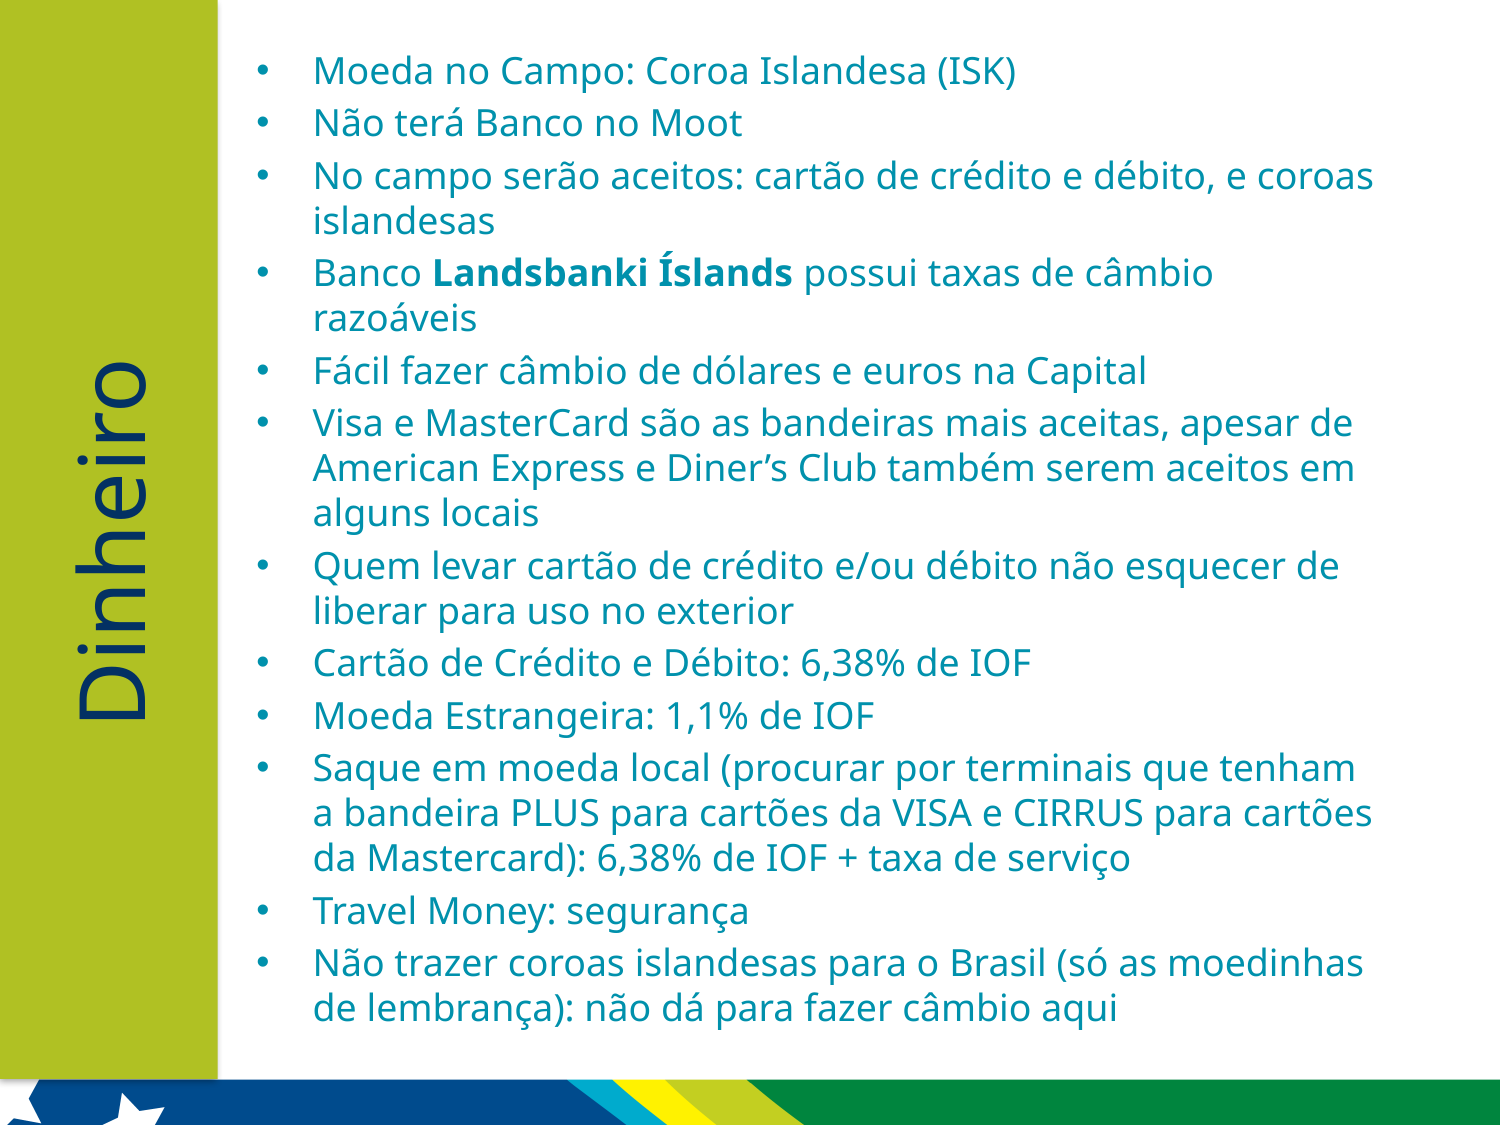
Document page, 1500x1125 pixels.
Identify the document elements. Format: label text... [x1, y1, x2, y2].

list Moeda no Campo: Coroa Islandesa (ISK) Não terá Banco no Moot No campo serão aceitos: cartão de crédito e débito, e coroas islandesas Banco Landsbanki Íslands possui taxas de câmbio razoáveis Fácil fazer câmbio de dólares e euros na Capital Visa e MasterCard são as bandeiras mais aceitas, apesar de American Express e Diner’s Club também serem aceitos em alguns locais Quem levar cartão de crédito e/ou débito não esquecer de liberar para uso no exterior Cartão de Crédito e Débito: 6,38% de IOF Moeda Estrangeira: 1,1% de IOF Saque em moeda local (procurar por terminais que tenham a bandeira PLUS para cartões da VISA e CIRRUS para cartões da Mastercard): 6,38% de IOF + taxa de serviço Travel Money: segurança Não trazer coroas islandesas para o Brasil (só as moedinhas de lembrança): não dá para fazer câmbio aqui [241, 39, 1398, 1085]
picture [0, 0, 1500, 1125]
text_box Dinheiro [15, 7, 203, 1080]
text_box [0, 0, 218, 1080]
